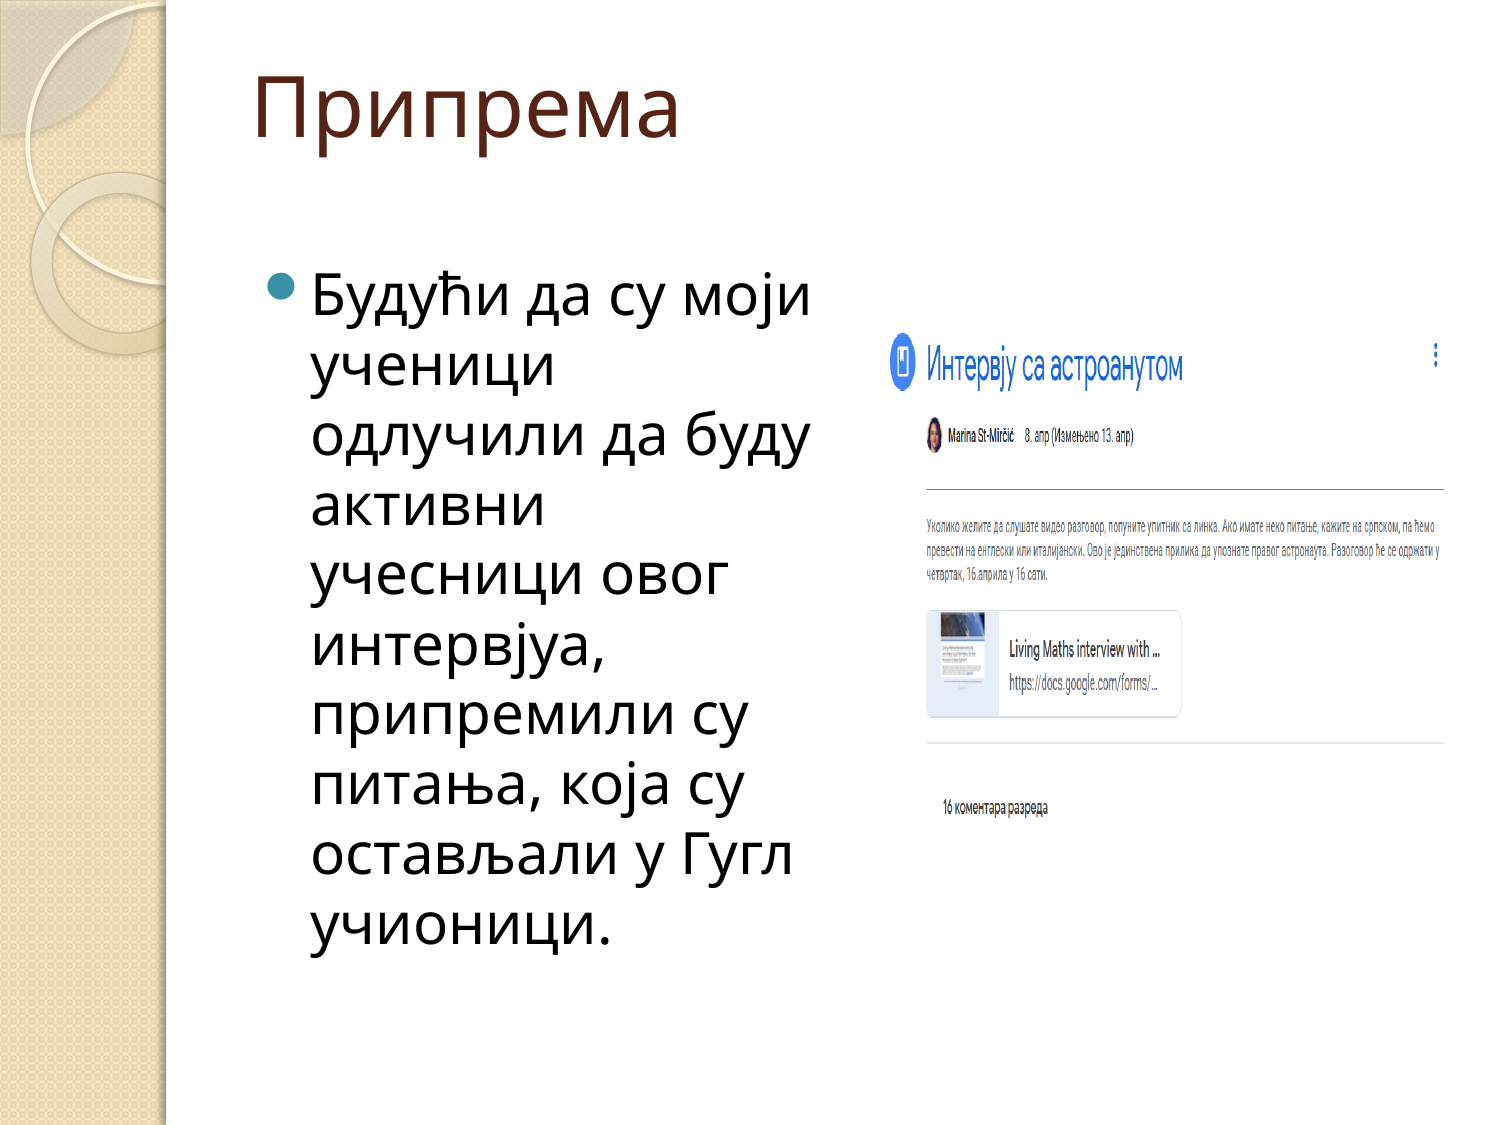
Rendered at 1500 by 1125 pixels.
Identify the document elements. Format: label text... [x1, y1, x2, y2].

title Припрема [235, 45, 900, 163]
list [865, 312, 1466, 838]
list Будући да су моји ученици одлучили да буду активни учесници овог интервјуа, припремили су питања, која су остављали у Гугл учионици. [235, 249, 836, 1015]
